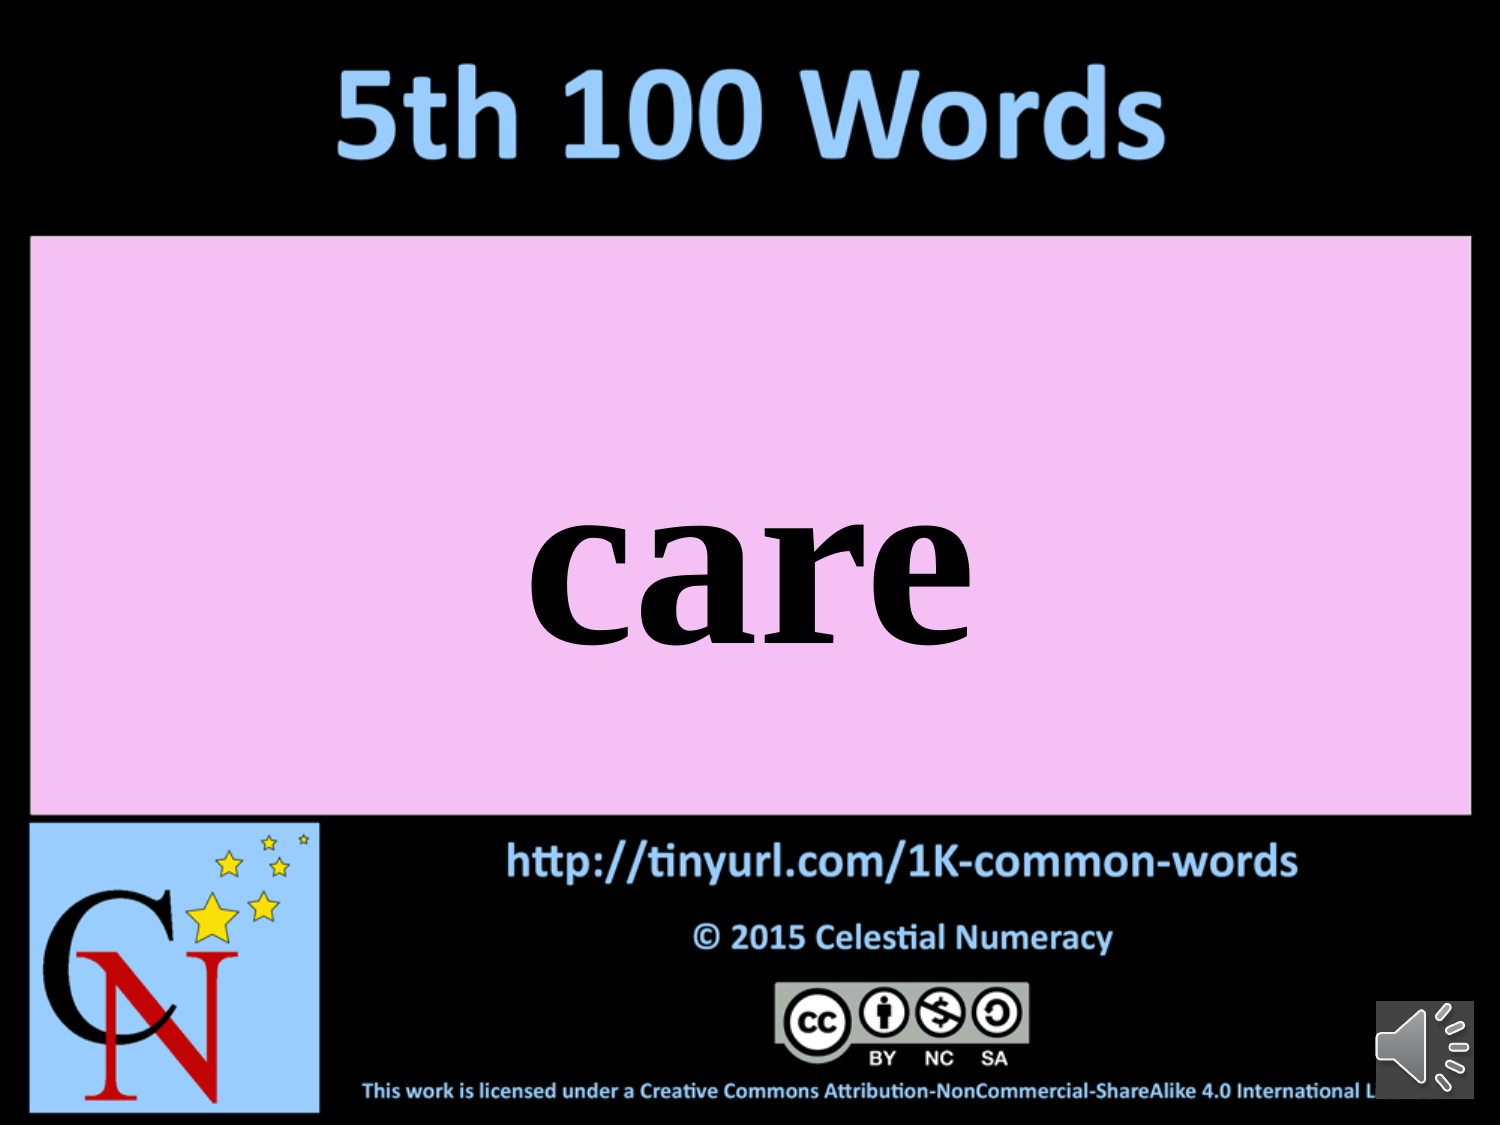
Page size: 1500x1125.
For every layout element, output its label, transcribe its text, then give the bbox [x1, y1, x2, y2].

title care [103, 453, 1397, 672]
picture [0, 0, 1500, 1125]
